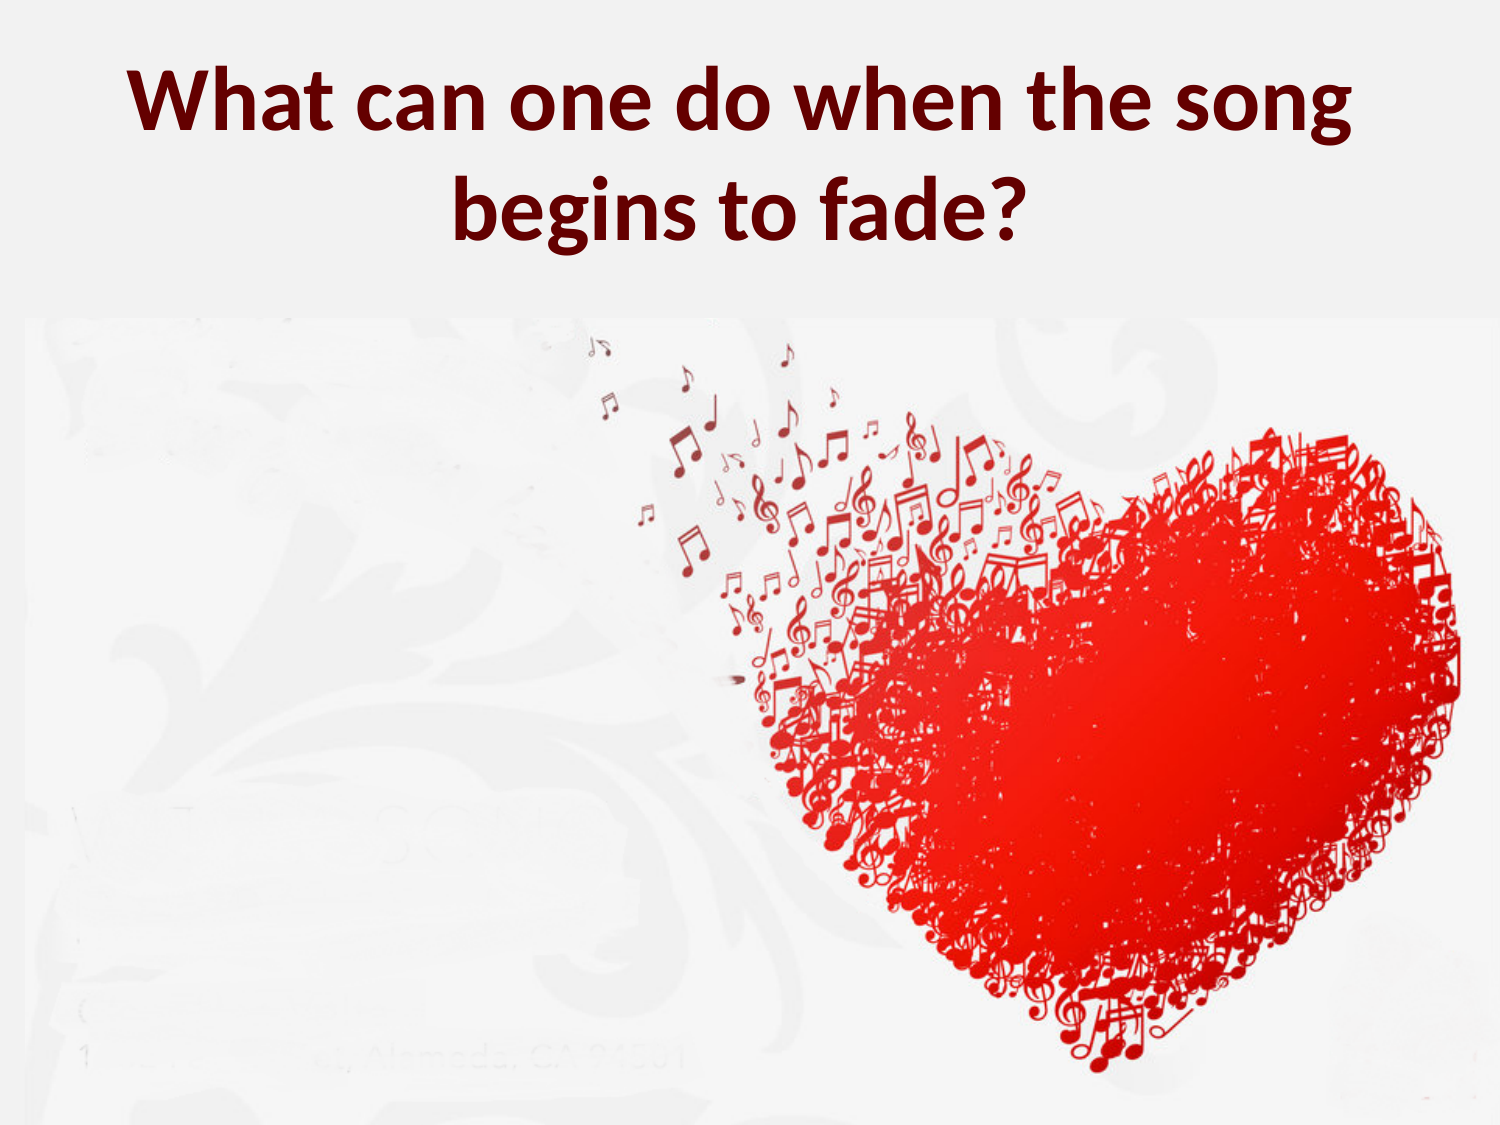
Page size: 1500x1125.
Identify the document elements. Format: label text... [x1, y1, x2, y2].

text_box What can one do when the song begins to fade? [12, 31, 1469, 266]
picture [24, 318, 1500, 1125]
